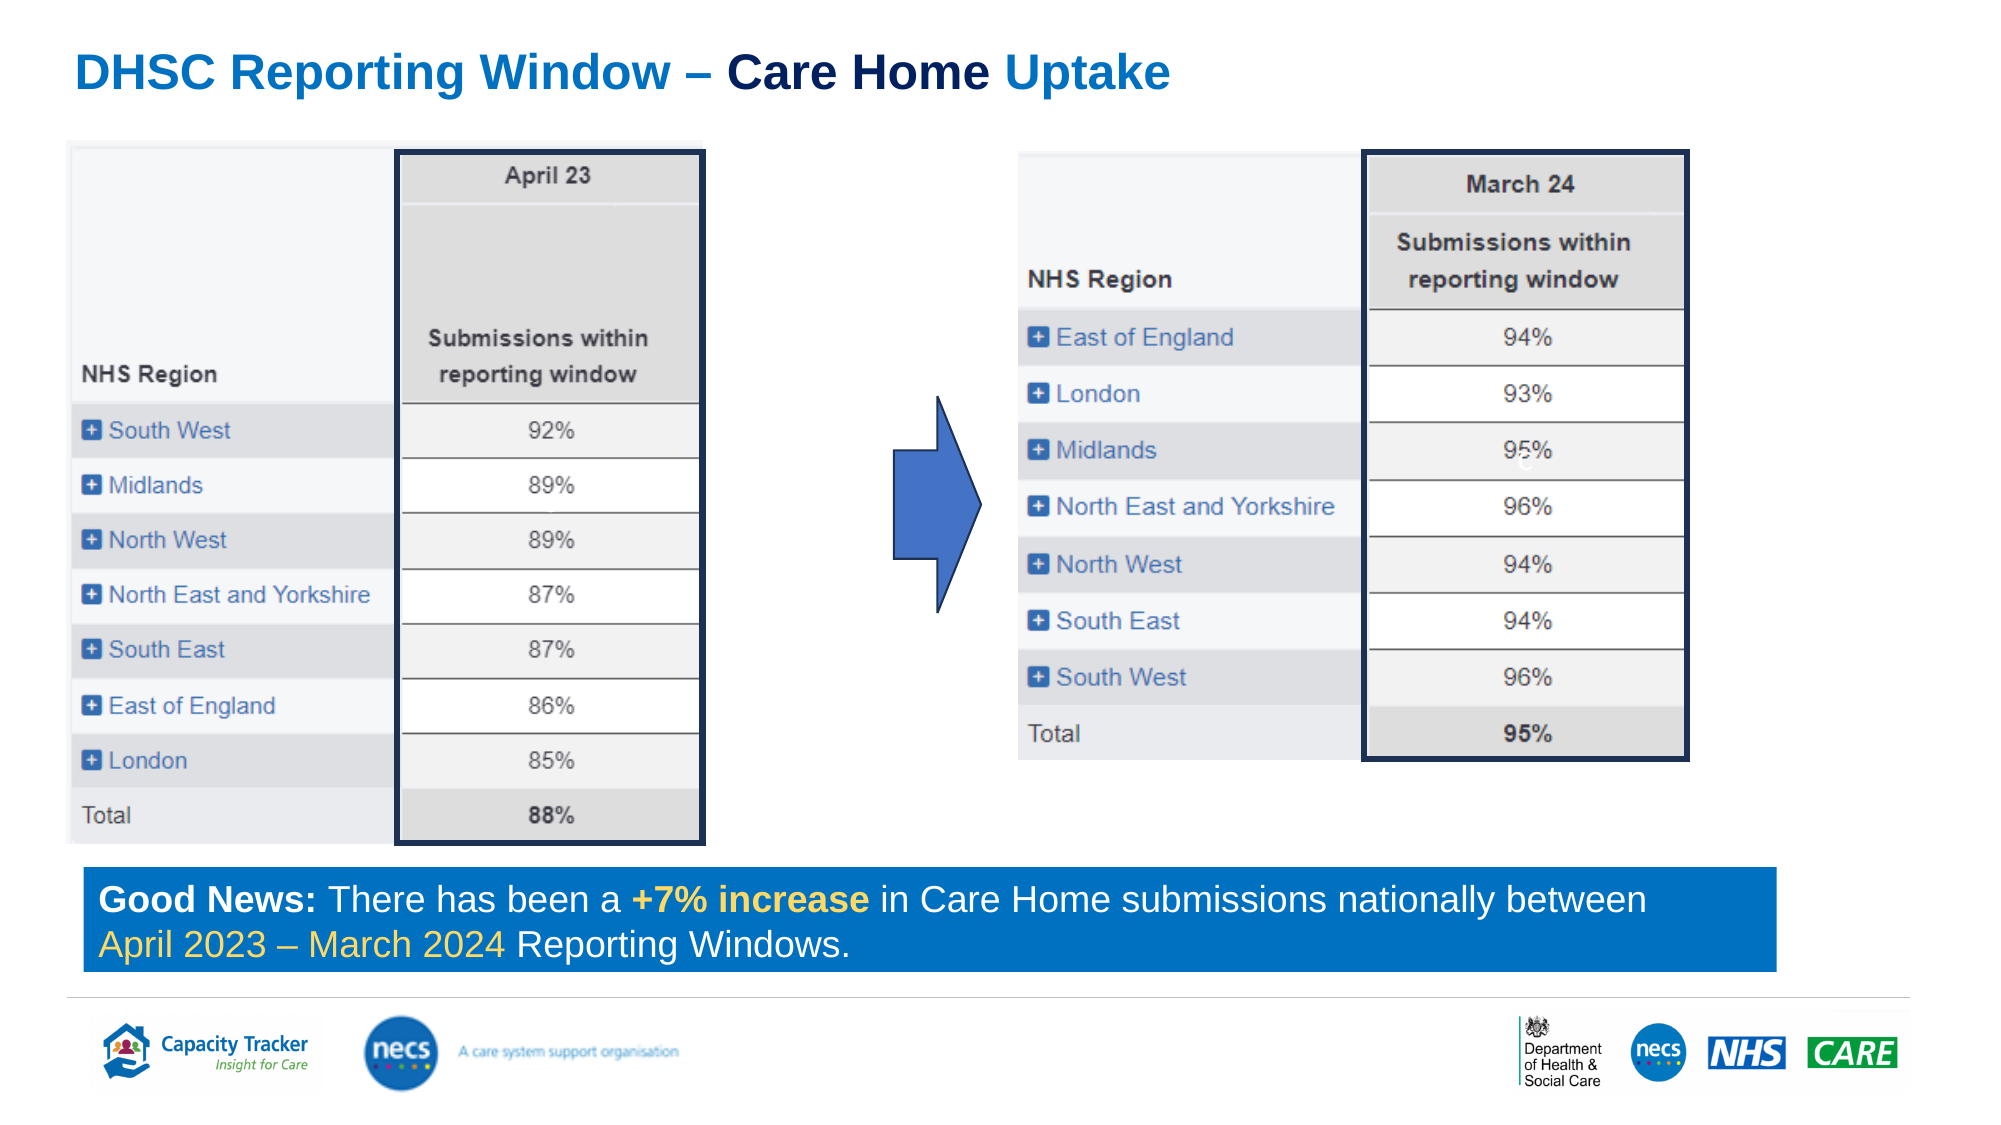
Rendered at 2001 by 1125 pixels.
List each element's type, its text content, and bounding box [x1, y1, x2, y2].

text_box [892, 395, 983, 614]
title DHSC Reporting Window – Care Home Uptake [43, 31, 1202, 116]
picture [1018, 151, 1688, 760]
text_box Good News: There has been a +7% increase in Care Home submissions nationally between April 2023 – March 2024 Reporting Windows. [83, 867, 1777, 972]
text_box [66, 997, 1910, 1103]
picture [66, 140, 703, 844]
